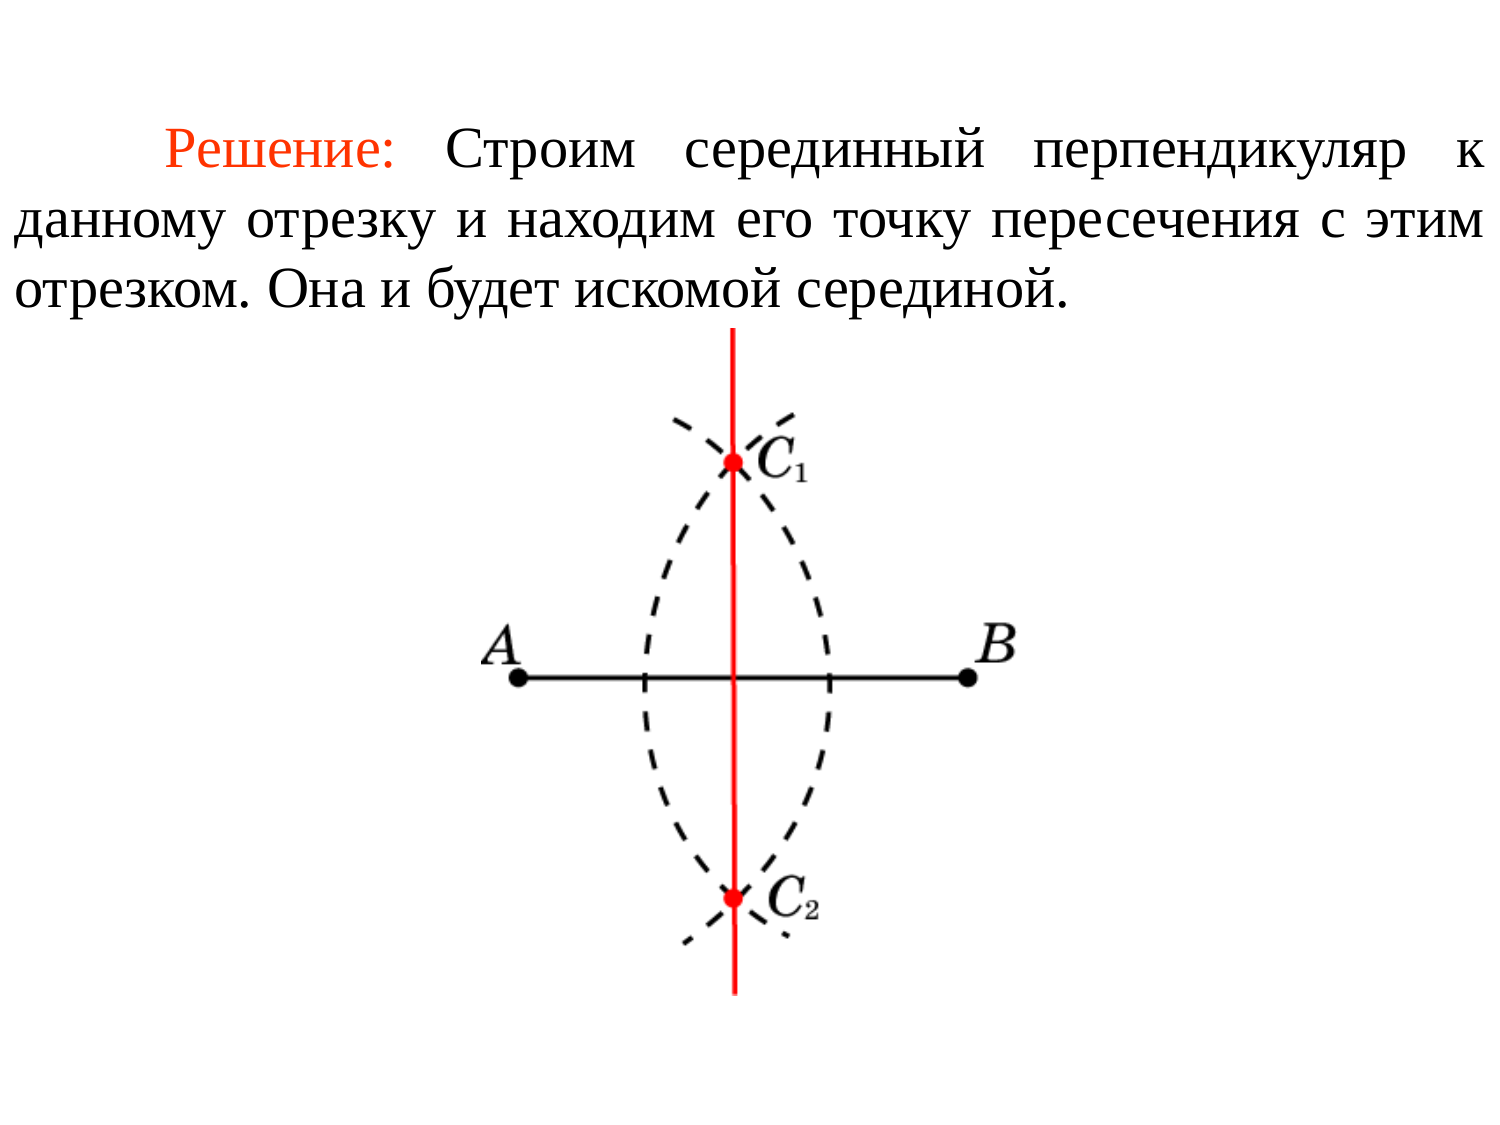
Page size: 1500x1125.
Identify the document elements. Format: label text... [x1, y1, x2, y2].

text_box Решение: Строим серединный перпендикуляр к данному отрезку и находим его точку пересечения с этим отрезком. Она и будет искомой серединой. [0, 101, 1500, 327]
picture [481, 328, 1019, 996]
